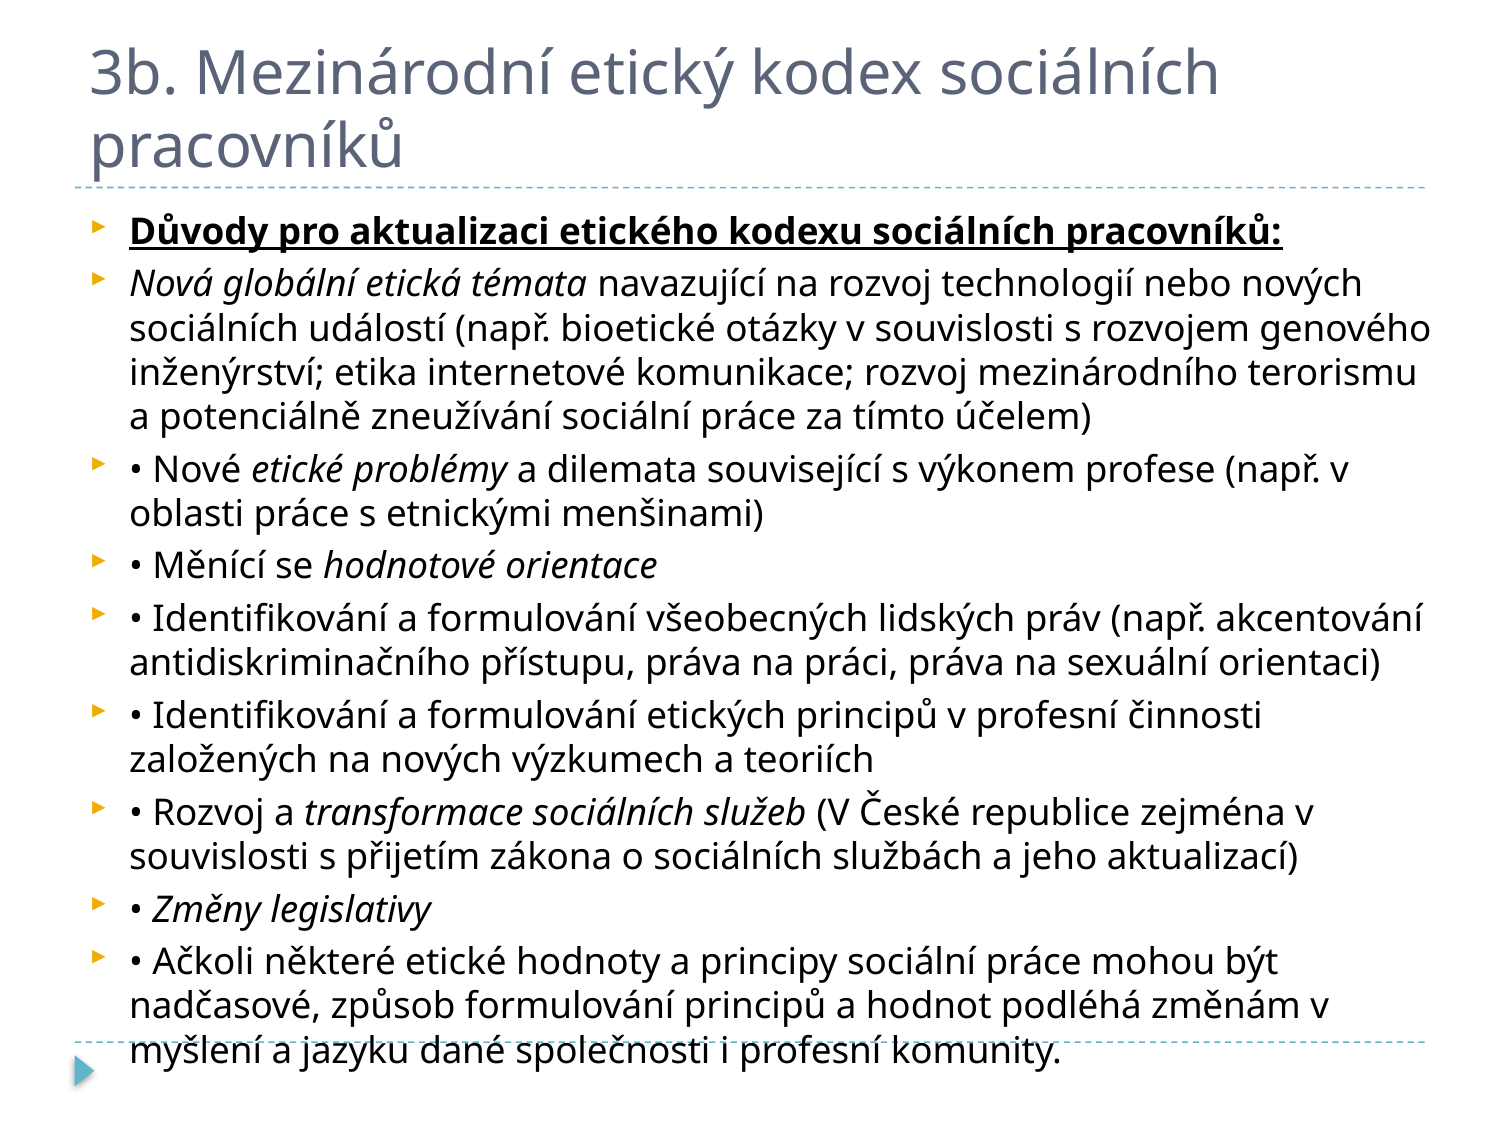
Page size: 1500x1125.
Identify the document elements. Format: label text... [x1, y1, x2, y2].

title 3b. Mezinárodní etický kodex sociálních pracovníků [75, 24, 1425, 188]
list Důvody pro aktualizaci etického kodexu sociálních pracovníků: Nová globální etická témata navazující na rozvoj technologií nebo nových sociálních událostí (např. bioetické otázky v souvislosti s rozvojem genového inženýrství; etika internetové komunikace; rozvoj mezinárodního terorismu a potenciálně zneužívání sociální práce za tímto účelem) • Nové etické problémy a dilemata související s výkonem profese (např. v oblasti práce s etnickými menšinami) • Měnící se hodnotové orientace • Identifikování a formulování všeobecných lidských práv (např. akcentování antidiskriminačního přístupu, práva na práci, práva na sexuální orientaci) • Identifikování a formulování etických principů v profesní činnosti založených na nových výzkumech a teoriích • Rozvoj a transformace sociálních služeb (V České republice zejména v souvislosti s přijetím zákona o sociálních službách a jeho aktualizací) • Změny legislativy • Ačkoli některé etické hodnoty a principy sociální práce mohou být nadčasové, způsob formulování principů a hodnot podléhá změnám v myšlení a jazyku dané společnosti i profesní komunity. [75, 200, 1459, 1125]
